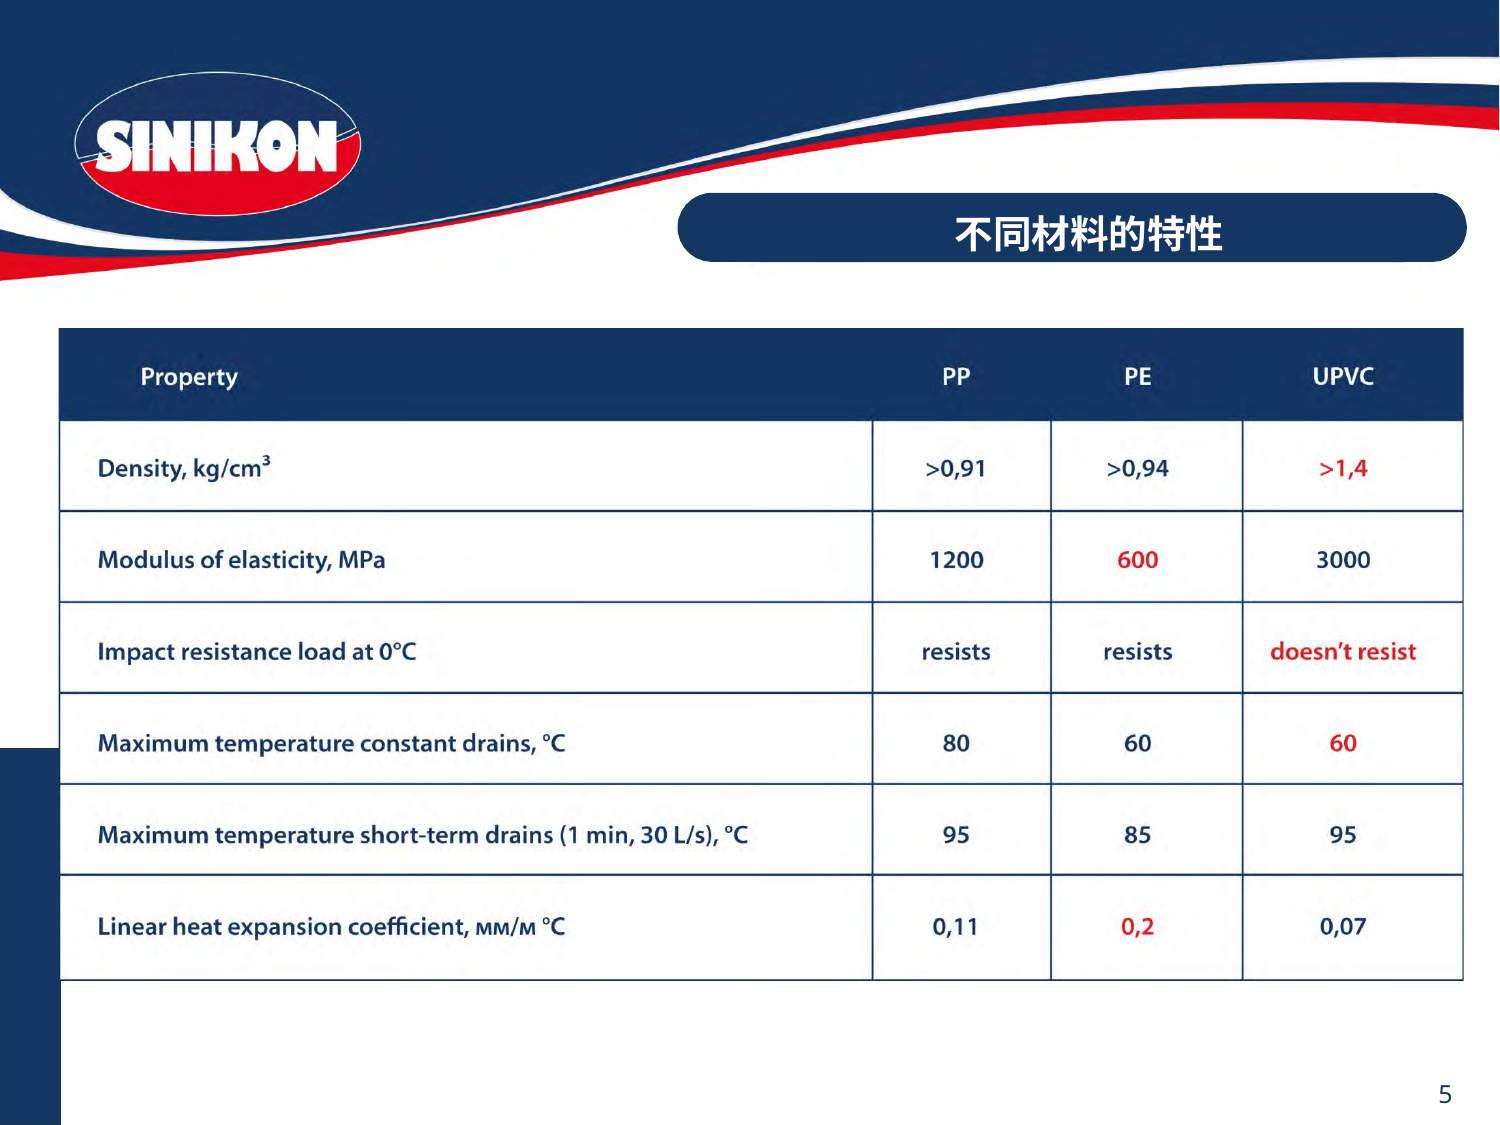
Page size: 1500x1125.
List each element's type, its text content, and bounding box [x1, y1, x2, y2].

picture [0, 0, 1500, 306]
text_box [58, 328, 1464, 982]
title 不同材料的特性 [42, 210, 1458, 399]
slide_number 5 [1424, 1078, 1463, 1125]
